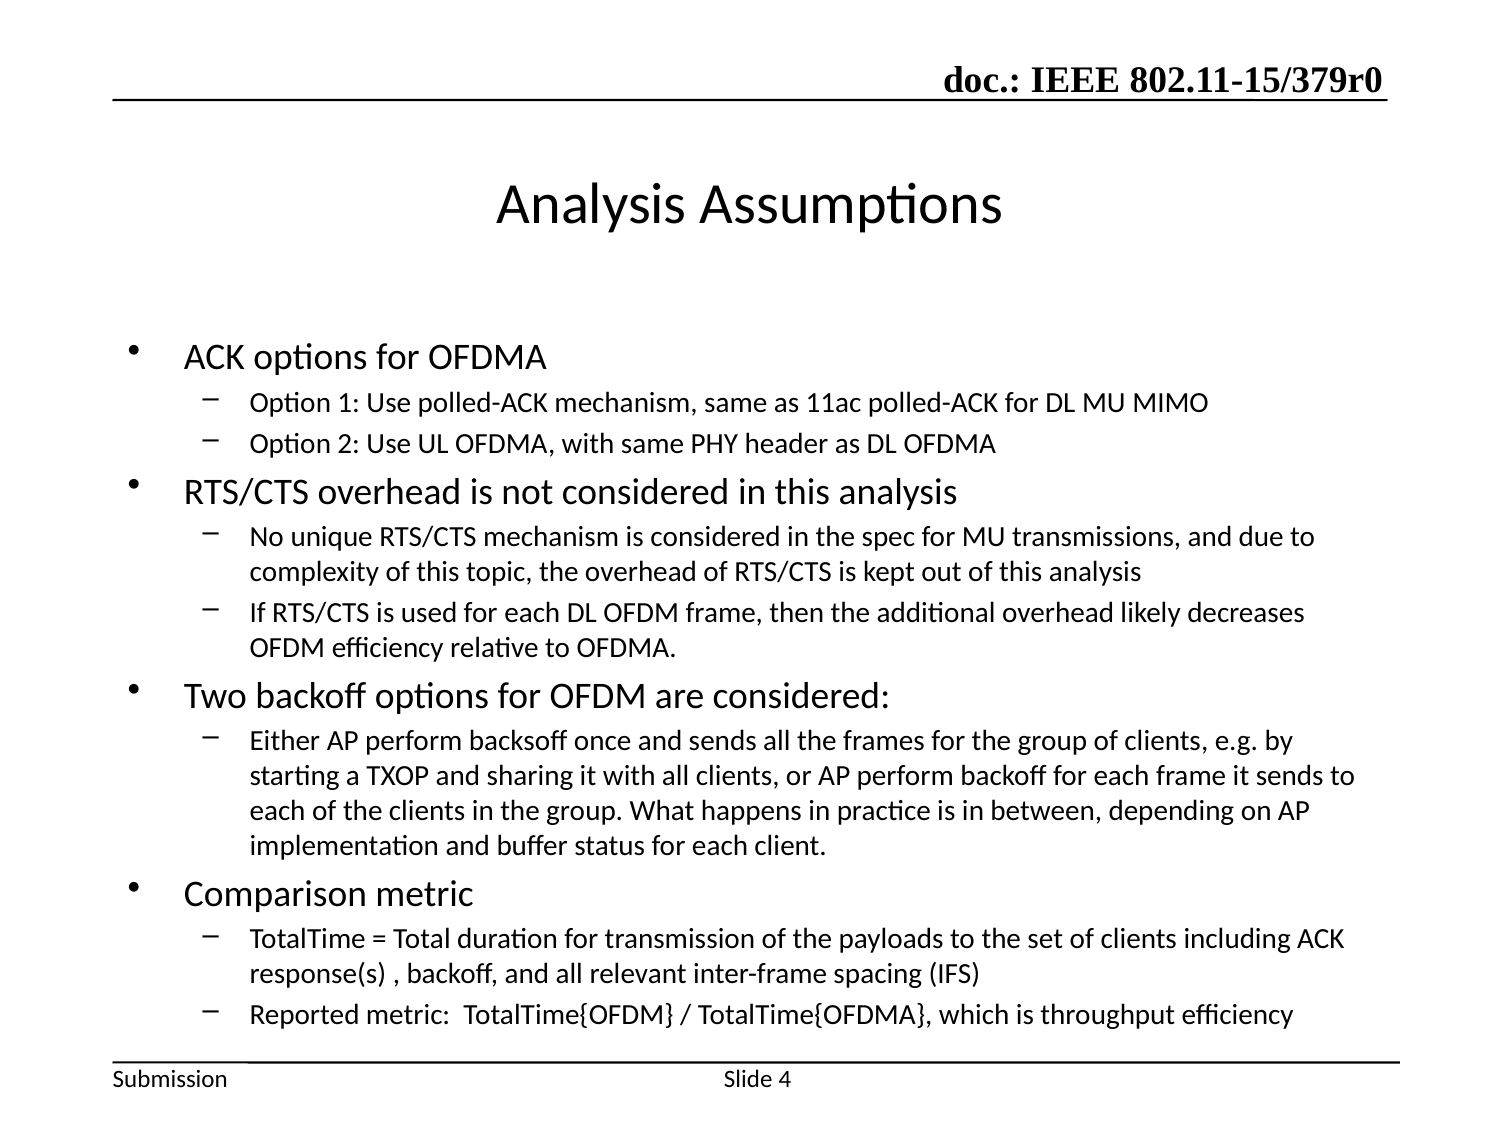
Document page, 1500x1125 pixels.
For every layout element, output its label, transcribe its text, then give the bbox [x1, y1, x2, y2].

slide_number Slide 4 [723, 1063, 792, 1093]
list ACK options for OFDMA Option 1: Use polled-ACK mechanism, same as 11ac polled-ACK for DL MU MIMO Option 2: Use UL OFDMA, with same PHY header as DL OFDMA RTS/CTS overhead is not considered in this analysis No unique RTS/CTS mechanism is considered in the spec for MU transmissions, and due to complexity of this topic, the overhead of RTS/CTS is kept out of this analysis If RTS/CTS is used for each DL OFDM frame, then the additional overhead likely decreases OFDM efficiency relative to OFDMA. Two backoff options for OFDM are considered: Either AP perform backsoff once and sends all the frames for the group of clients, e.g. by starting a TXOP and sharing it with all clients, or AP perform backoff for each frame it sends to each of the clients in the group. What happens in practice is in between, depending on AP implementation and buffer status for each client. Comparison metric TotalTime = Total duration for transmission of the payloads to the set of clients including ACK response(s) , backoff, and all relevant inter-frame spacing (IFS) Reported metric: TotalTime{OFDM} / TotalTime{OFDMA}, which is throughput efficiency [112, 324, 1388, 1063]
title Analysis Assumptions [112, 112, 1388, 288]
